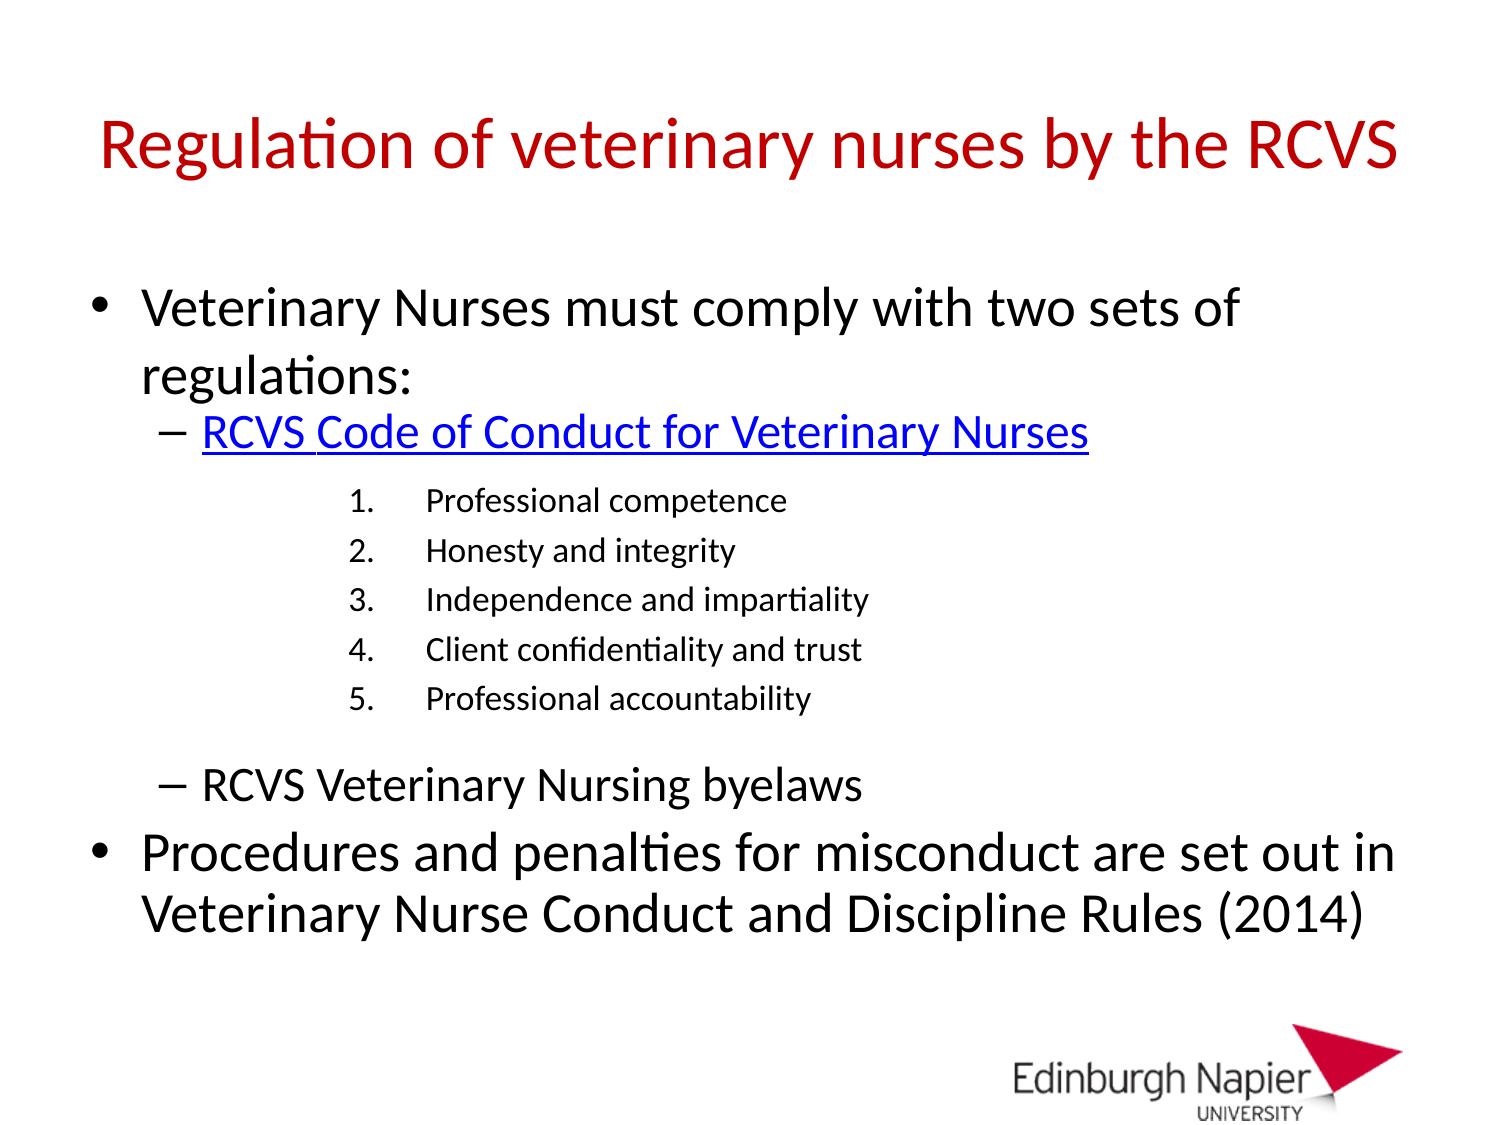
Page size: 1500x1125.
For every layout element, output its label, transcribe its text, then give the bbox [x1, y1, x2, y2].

list Veterinary Nurses must comply with two sets of regulations: RCVS Code of Conduct for Veterinary Nurses Professional competence Honesty and integrity Independence and impartiality Client confidentiality and trust Professional accountability RCVS Veterinary Nursing byelaws Procedures and penalties for misconduct are set out in Veterinary Nurse Conduct and Discipline Rules (2014) [75, 262, 1425, 1005]
picture [974, 1024, 1403, 1121]
title Regulation of veterinary nurses by the RCVS [75, 45, 1425, 233]
